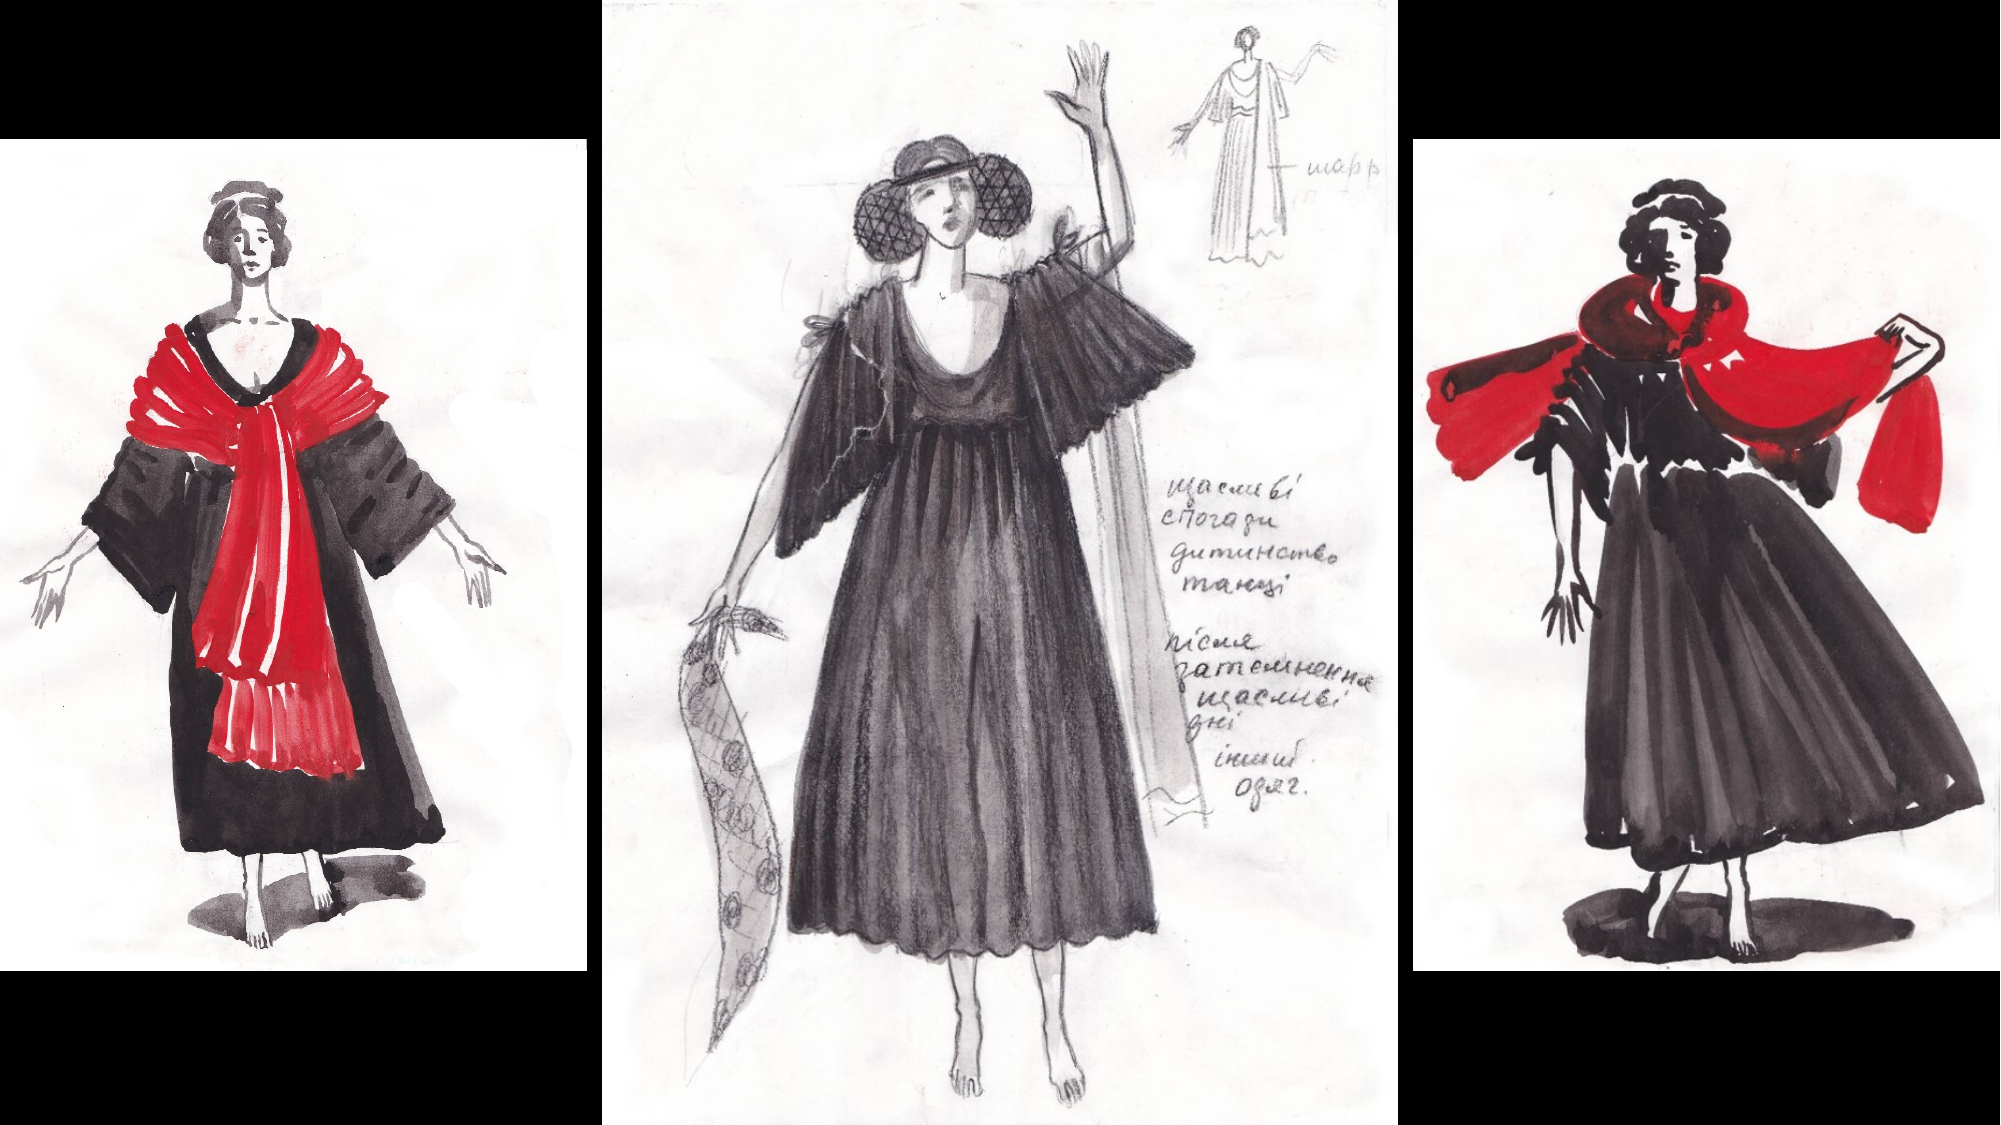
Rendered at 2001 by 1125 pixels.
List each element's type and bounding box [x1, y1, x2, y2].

picture [602, 0, 1398, 1125]
picture [1413, 139, 2000, 971]
list [0, 139, 587, 971]
